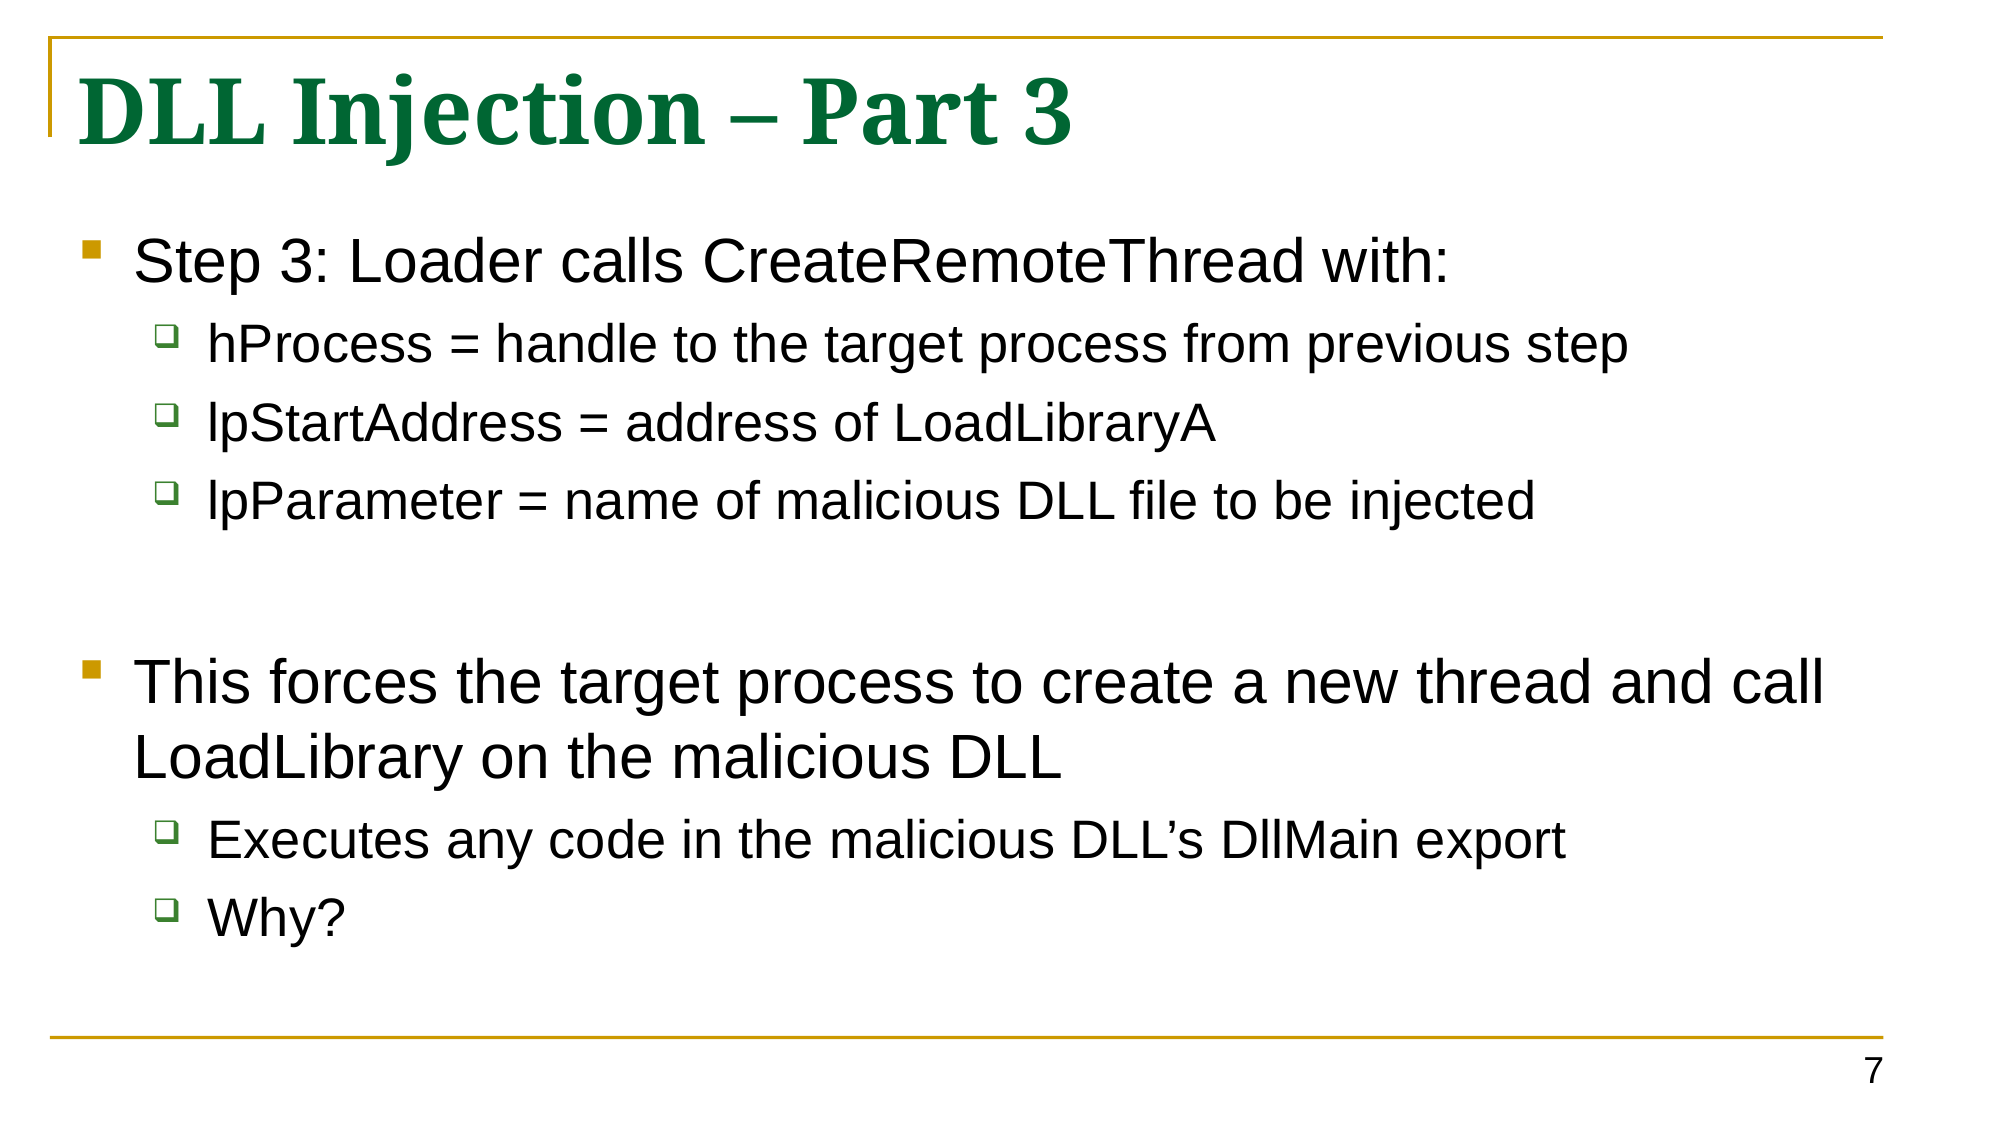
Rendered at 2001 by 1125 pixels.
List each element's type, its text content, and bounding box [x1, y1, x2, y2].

title DLL Injection – Part 3 [62, 45, 1899, 271]
list Step 3: Loader calls CreateRemoteThread with: hProcess = handle to the target process from previous step lpStartAddress = address of LoadLibraryA lpParameter = name of malicious DLL file to be injected This forces the target process to create a new thread and call LoadLibrary on the malicious DLL Executes any code in the malicious DLL’s DllMain export Why? [62, 271, 1899, 1005]
